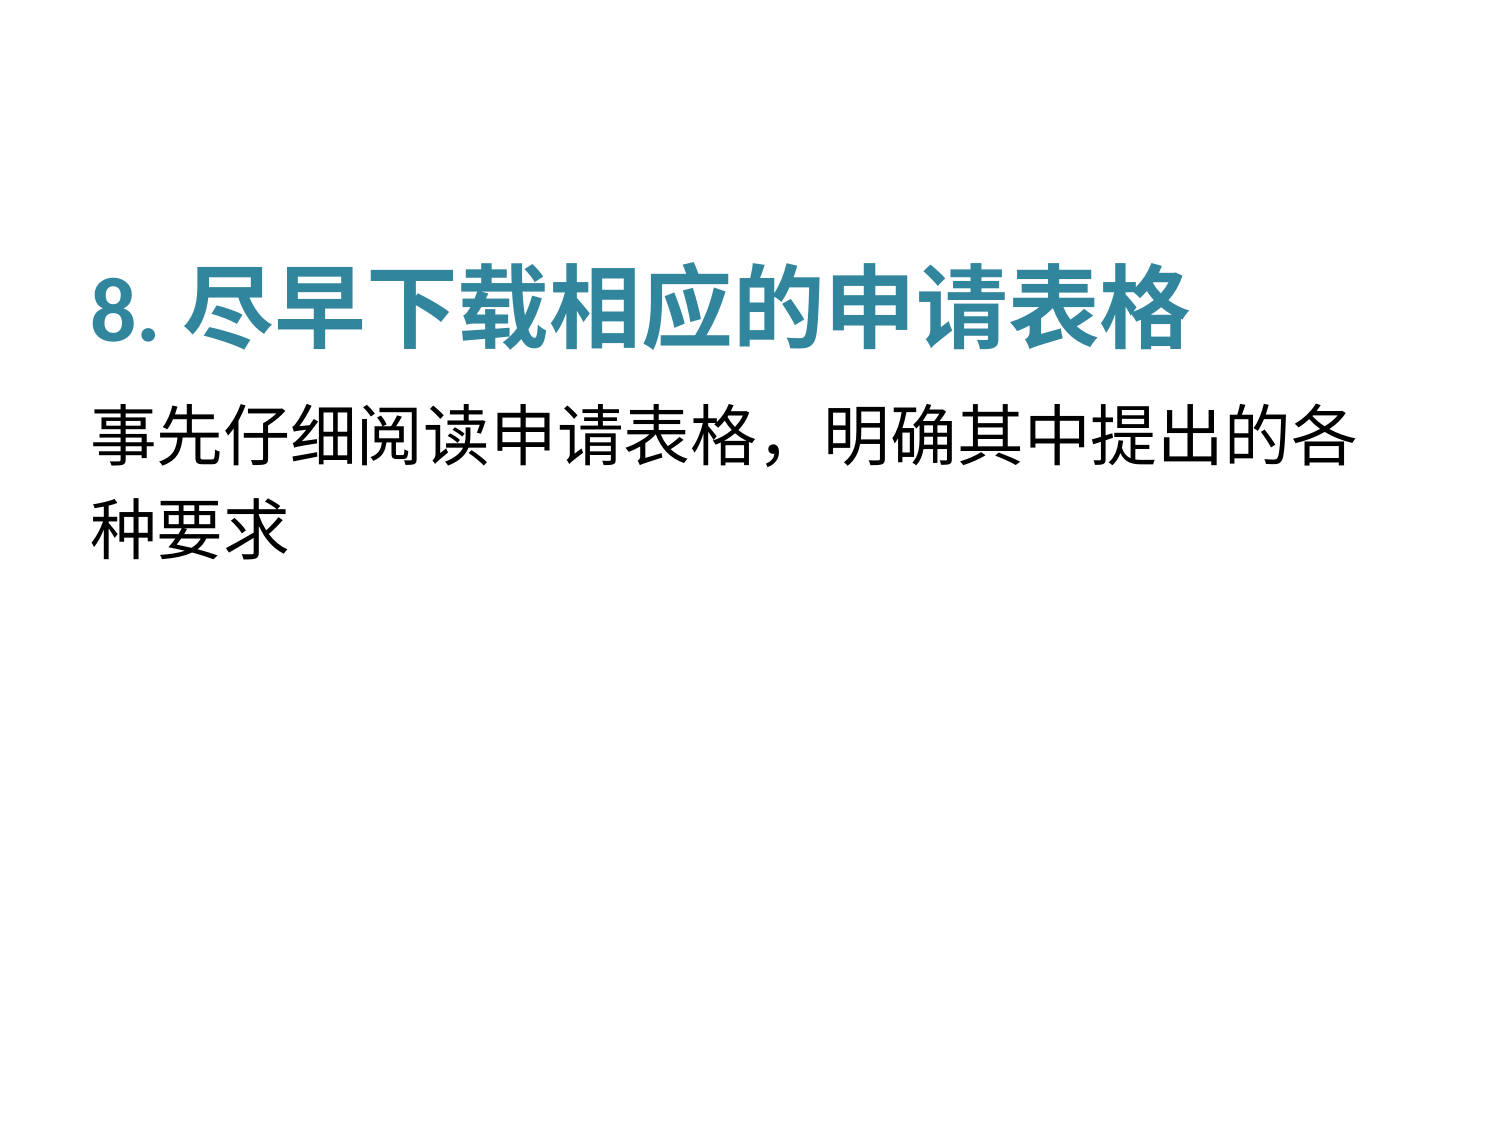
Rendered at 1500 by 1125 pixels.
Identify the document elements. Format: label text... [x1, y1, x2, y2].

list 事先仔细阅读申请表格，明确其中提出的各 种要求 [75, 386, 1425, 1125]
title 8.尽早下载相应的申请表格 [75, 210, 1425, 386]
